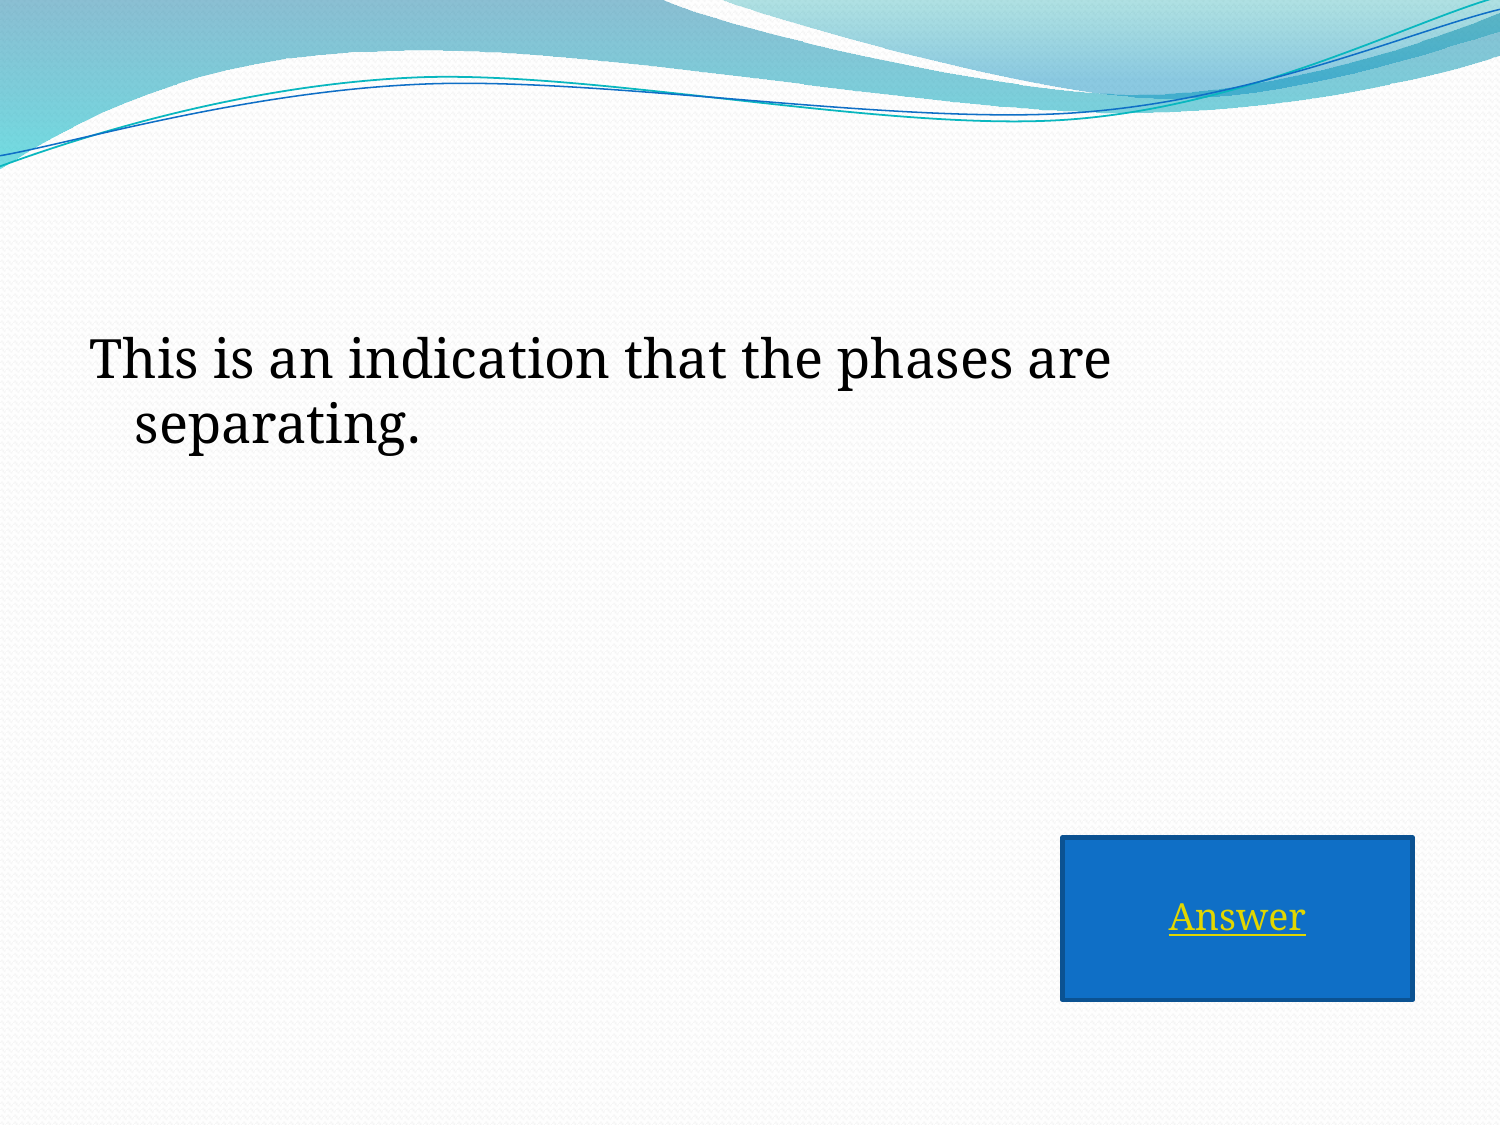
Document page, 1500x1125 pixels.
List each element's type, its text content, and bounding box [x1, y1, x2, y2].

text_box Answer [1060, 835, 1415, 1002]
list This is an indication that the phases are separating. [75, 317, 1425, 1038]
